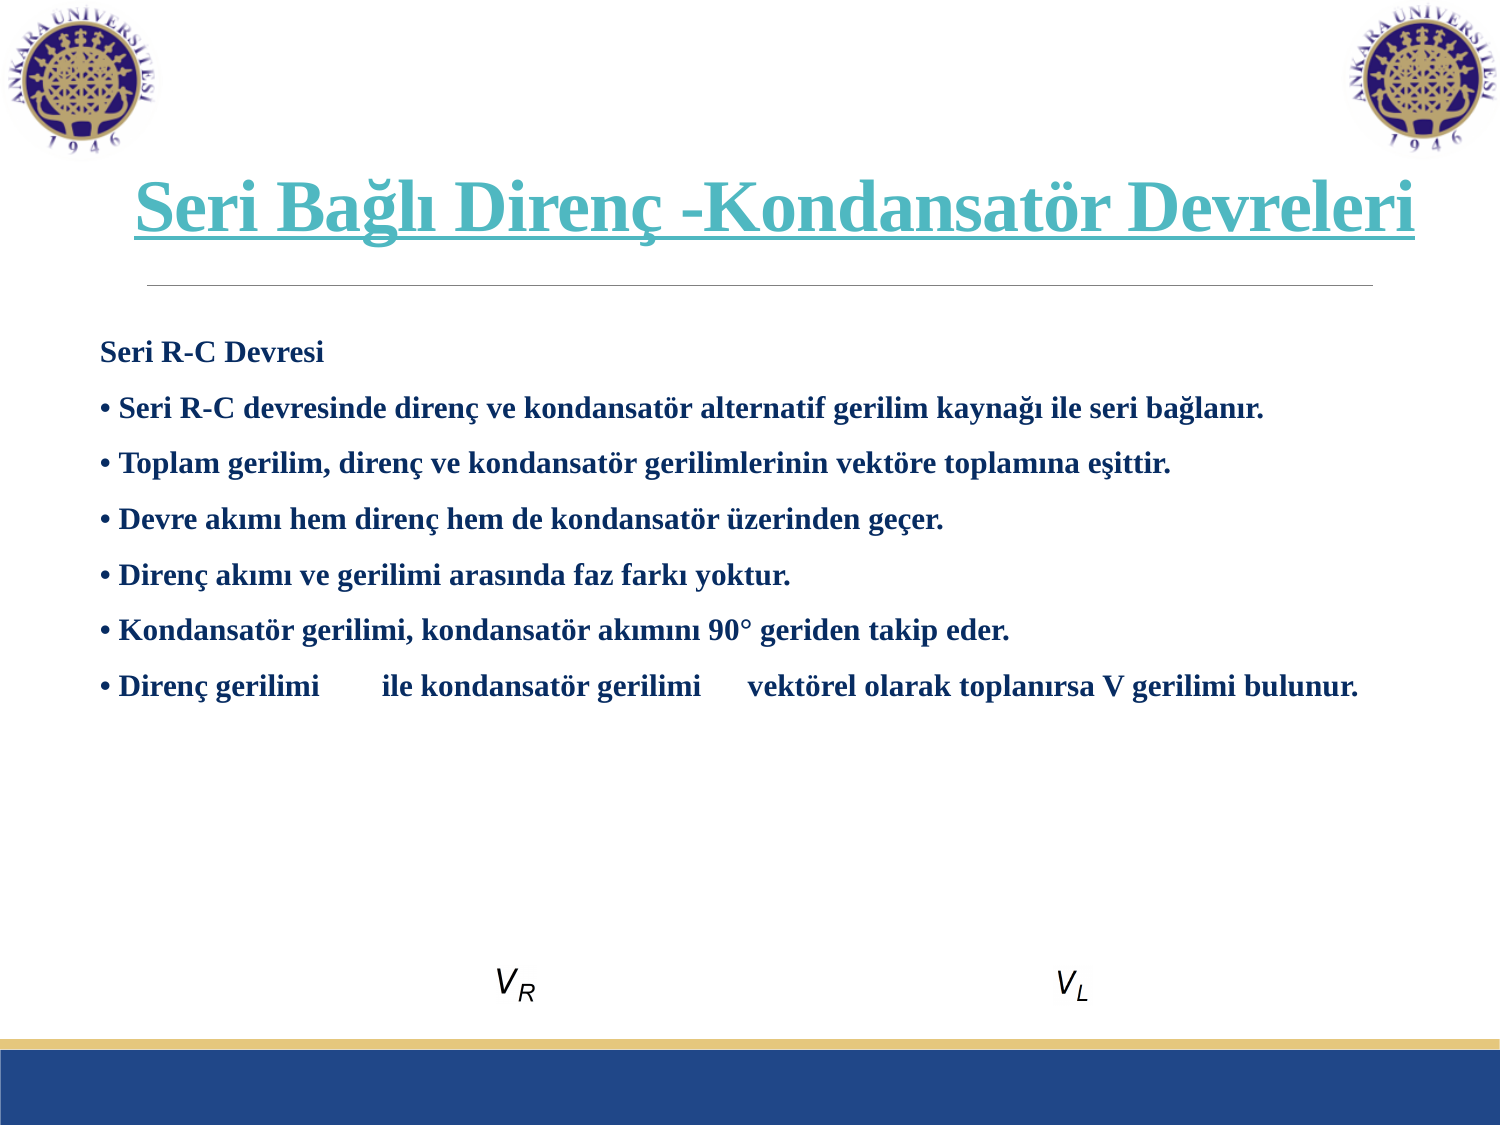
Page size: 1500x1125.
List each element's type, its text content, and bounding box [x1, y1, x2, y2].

picture [495, 964, 537, 1005]
list Seri R‐C Devresi • Seri R‐C devresinde direnç ve kondansatör alternatif gerilim kaynağı ile seri bağlanır. • Toplam gerilim, direnç ve kondansatör gerilimlerinin vektöre toplamına eşittir. • Devre akımı hem direnç hem de kondansatör üzerinden geçer. • Direnç akımı ve gerilimi arasında faz farkı yoktur. • Kondansatör gerilimi, kondansatör akımını 90° geriden takip eder. • Direnç gerilimi ile kondansatör gerilimi vektörel olarak toplanırsa V gerilimi bulunur. [73, 328, 1384, 1125]
picture [1341, 0, 1500, 161]
picture [0, 0, 164, 164]
title Seri Bağlı Direnç -Kondansatör Devreleri [119, 113, 1461, 344]
picture [1052, 964, 1093, 1006]
